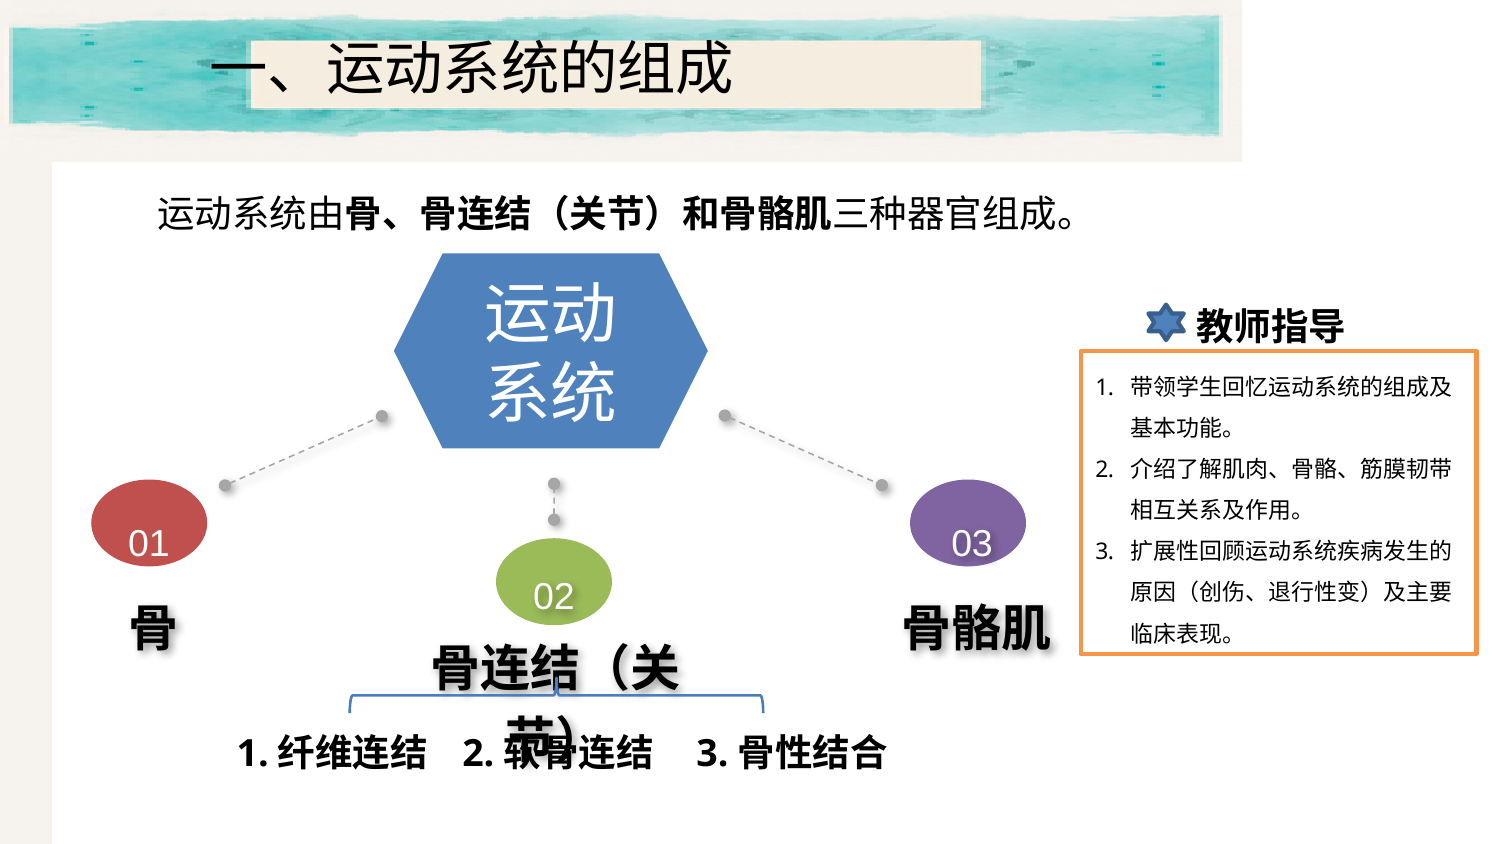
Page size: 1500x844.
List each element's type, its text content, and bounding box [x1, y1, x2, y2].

text_box [372, 410, 389, 423]
text_box 01 [110, 496, 188, 564]
text_box [496, 538, 589, 613]
text_box 03 [933, 496, 1011, 564]
text_box 02 [515, 549, 593, 618]
text_box 骨 [55, 584, 296, 658]
picture [0, 0, 1243, 844]
text_box [218, 479, 236, 492]
text_box 教师指导 [1181, 295, 1377, 355]
text_box 1.纤维连结 2.软骨连结 3.骨性结合 [221, 721, 903, 782]
text_box [1021, 505, 1027, 541]
text_box 运动系统由骨、骨连结（关节）和骨骼肌三种器官组成。 [142, 182, 1110, 243]
text_box [348, 676, 764, 714]
text_box [603, 558, 612, 605]
text_box [872, 479, 889, 492]
text_box 带领学生回忆运动系统的组成及基本功能。 介绍了解肌肉、骨骼、筋膜韧带相互关系及作用。 扩展性回顾运动系统疾病发生的原因（创伤、退行性变）及主要临床表现。 [1079, 349, 1479, 656]
text_box [910, 479, 1012, 557]
text_box [1146, 302, 1186, 343]
text_box 骨连结（关节） [383, 714, 727, 721]
text_box [547, 477, 561, 493]
text_box 骨骼肌 [834, 584, 1119, 658]
text_box [547, 508, 561, 527]
text_box [91, 479, 208, 556]
text_box 骨连结（关节） [383, 624, 727, 694]
text_box [718, 409, 736, 422]
text_box 运动系统 [392, 251, 710, 451]
